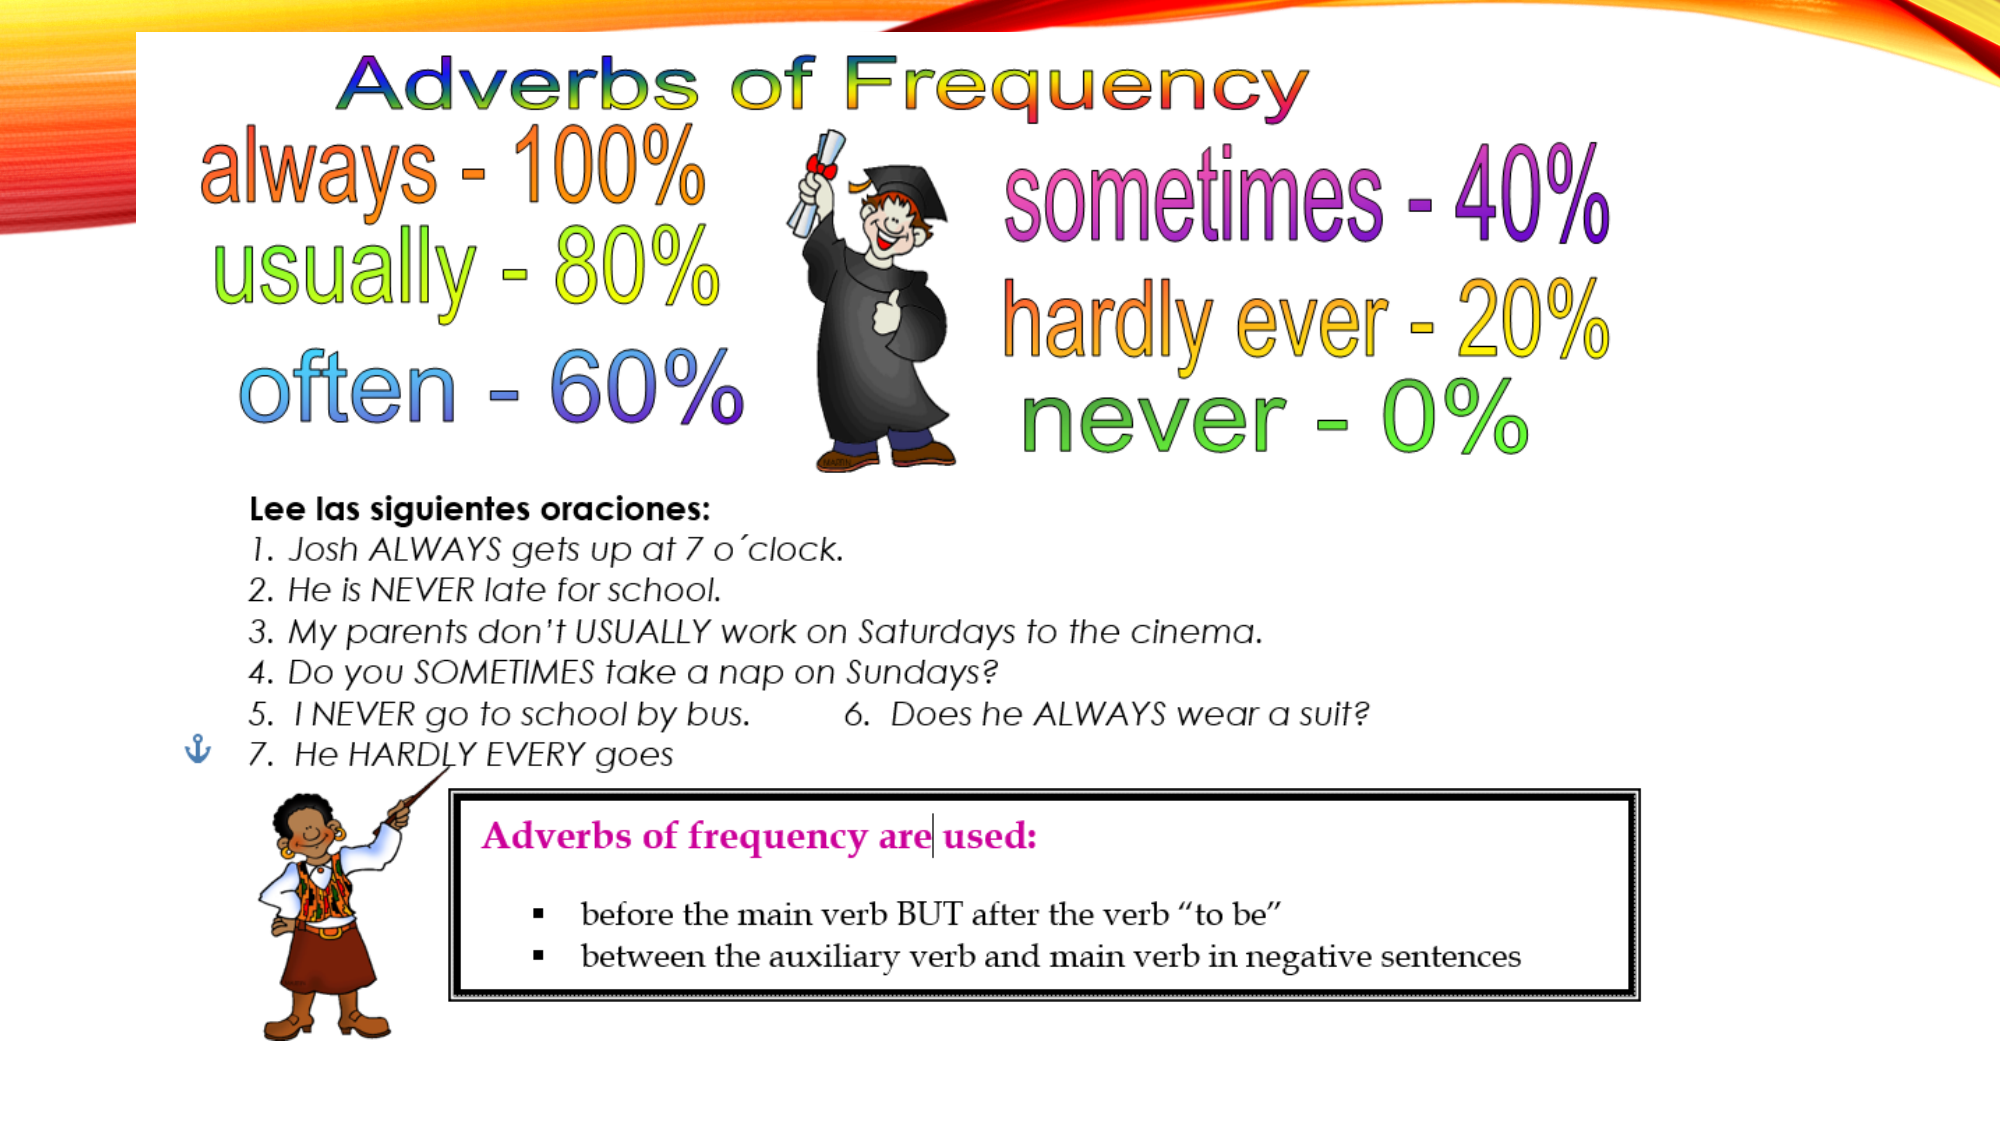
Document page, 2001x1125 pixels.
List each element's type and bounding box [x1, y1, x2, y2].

list [136, 32, 1669, 1041]
picture [0, 0, 2000, 237]
